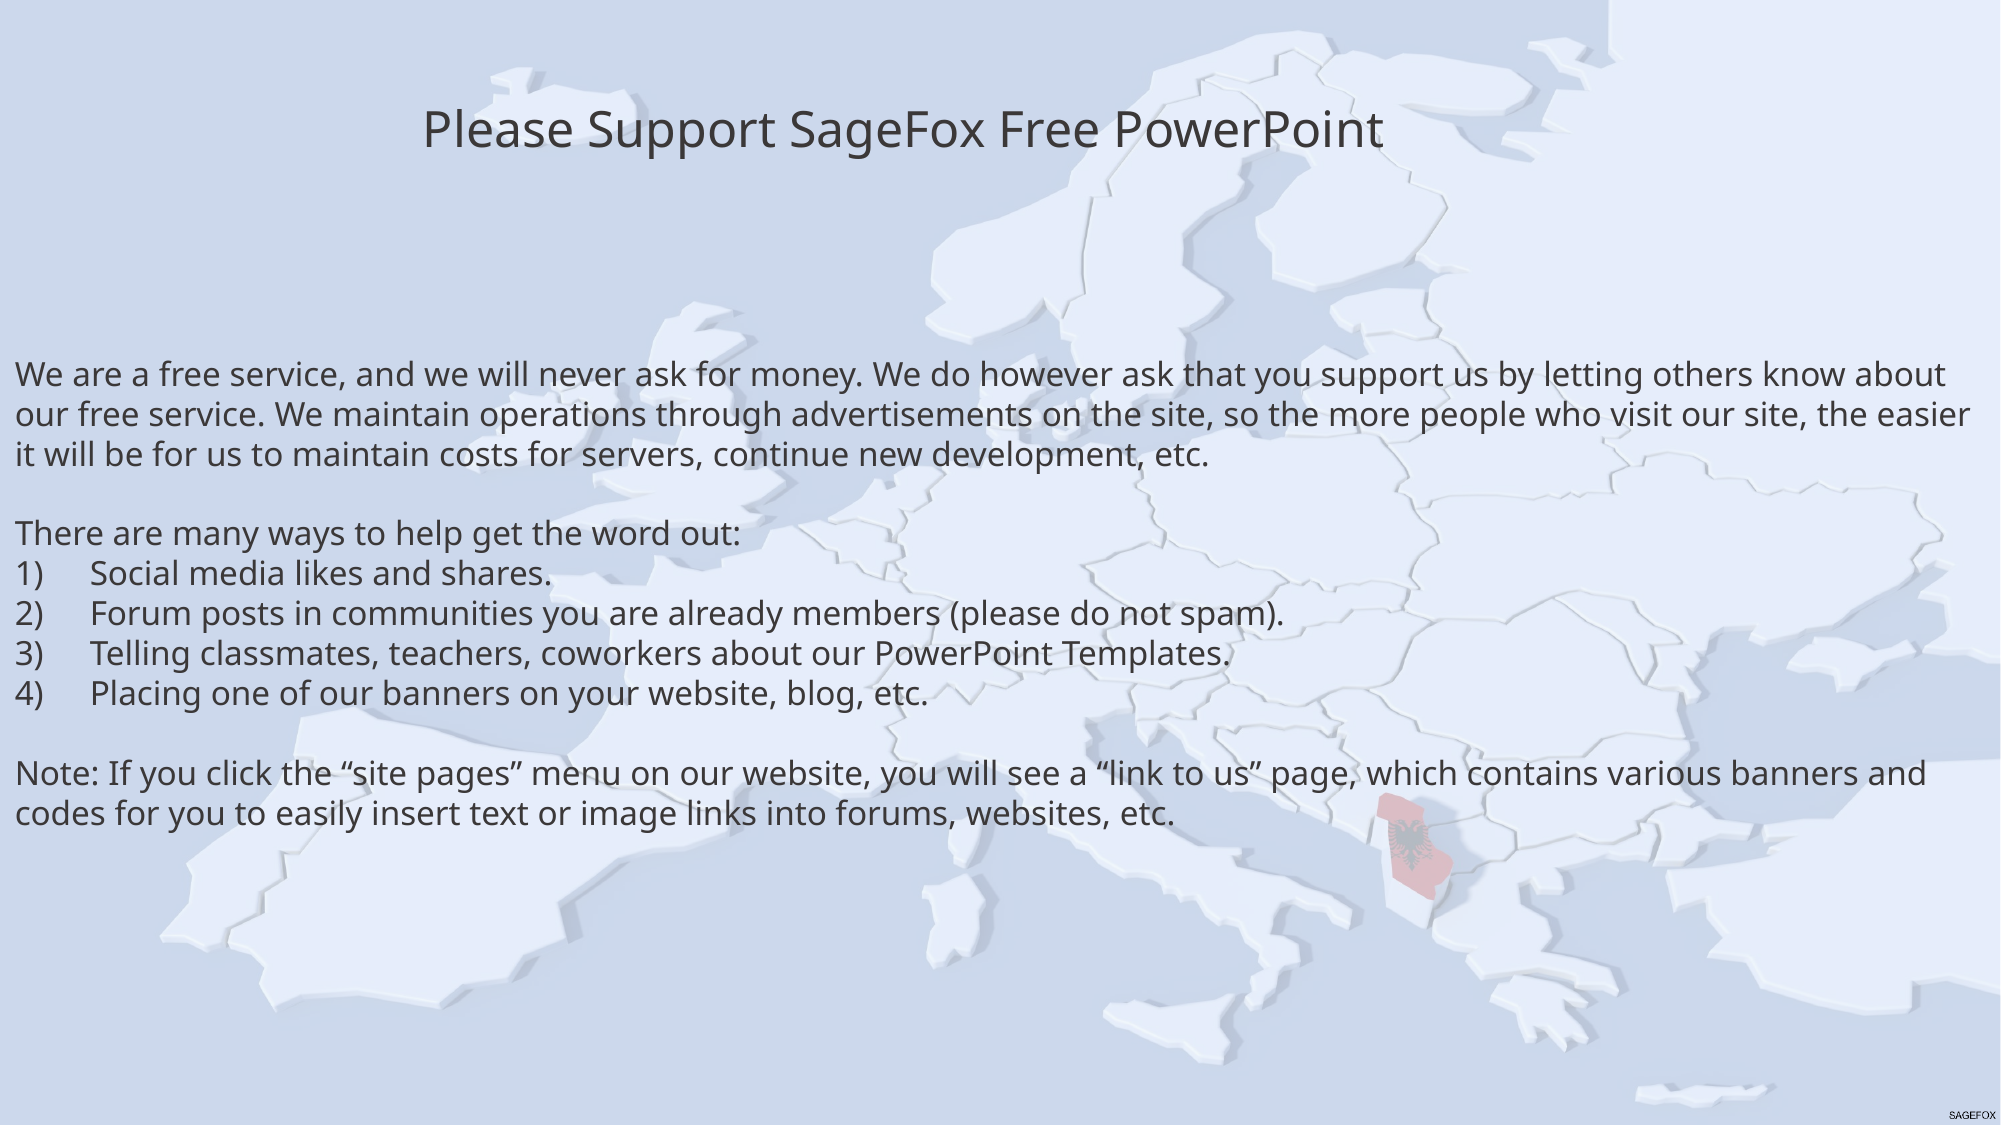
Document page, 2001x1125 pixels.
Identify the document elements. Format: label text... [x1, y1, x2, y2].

text_box We are a free service, and we will never ask for money. We do however ask that you support us by letting others know about our free service. We maintain operations through advertisements on the site, so the more people who visit our site, the easier it will be for us to maintain costs for servers, continue new development, etc. There are many ways to help get the word out: Social media likes and shares. Forum posts in communities you are already members (please do not spam). Telling classmates, teachers, coworkers about our PowerPoint Templates. Placing one of our banners on your website, blog, etc. Note: If you click the “site pages” menu on our website, you will see a “link to us” page, which contains various banners and codes for you to easily insert text or image links into forums, websites, etc. [0, 0, 2000, 1125]
title Please Support SageFox Free PowerPoint [363, 72, 1444, 190]
